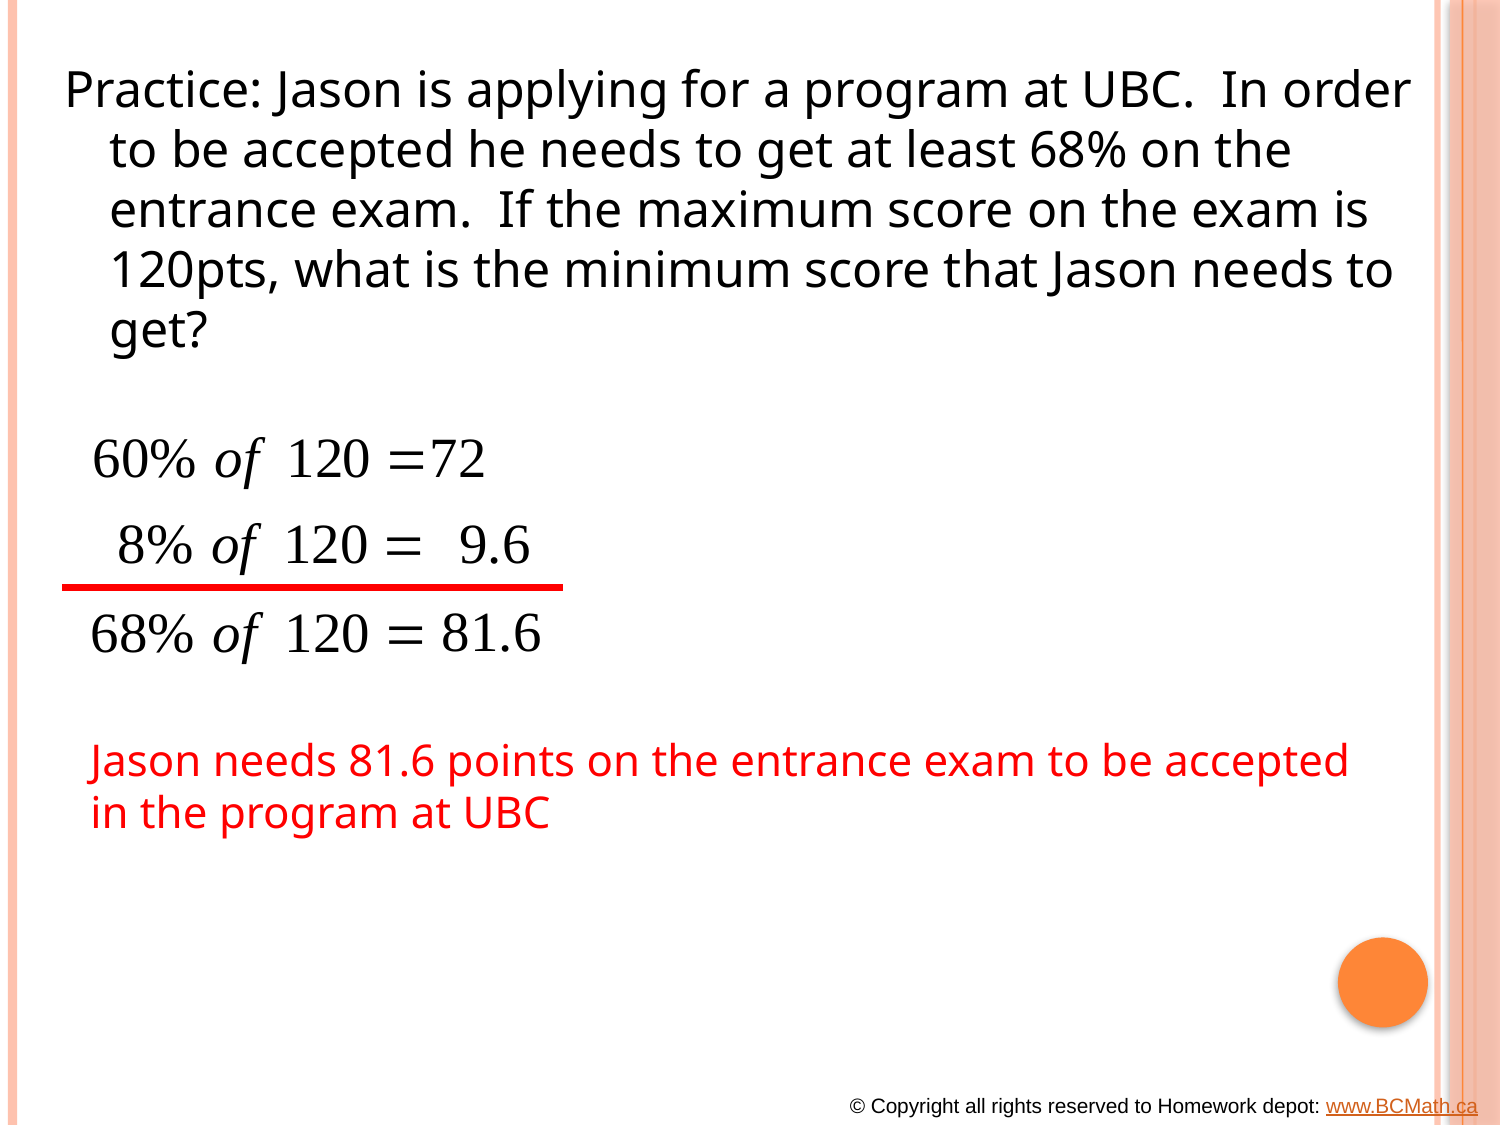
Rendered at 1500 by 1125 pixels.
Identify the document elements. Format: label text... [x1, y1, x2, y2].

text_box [422, 424, 499, 492]
list Practice: Jason is applying for a program at UBC. In order to be accepted he needs to get at least 68% on the entrance exam. If the maximum score on the exam is 120pts, what is the minimum score that Jason needs to get? [50, 50, 1438, 388]
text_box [82, 599, 426, 677]
text_box © Copyright all rights reserved to Homework depot: www.BCMath.ca [835, 1084, 1499, 1125]
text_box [451, 511, 538, 579]
text_box Jason needs 81.6 points on the entrance exam to be accepted in the program at UBC [75, 724, 1367, 845]
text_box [111, 511, 426, 584]
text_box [84, 424, 428, 502]
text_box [435, 599, 551, 667]
